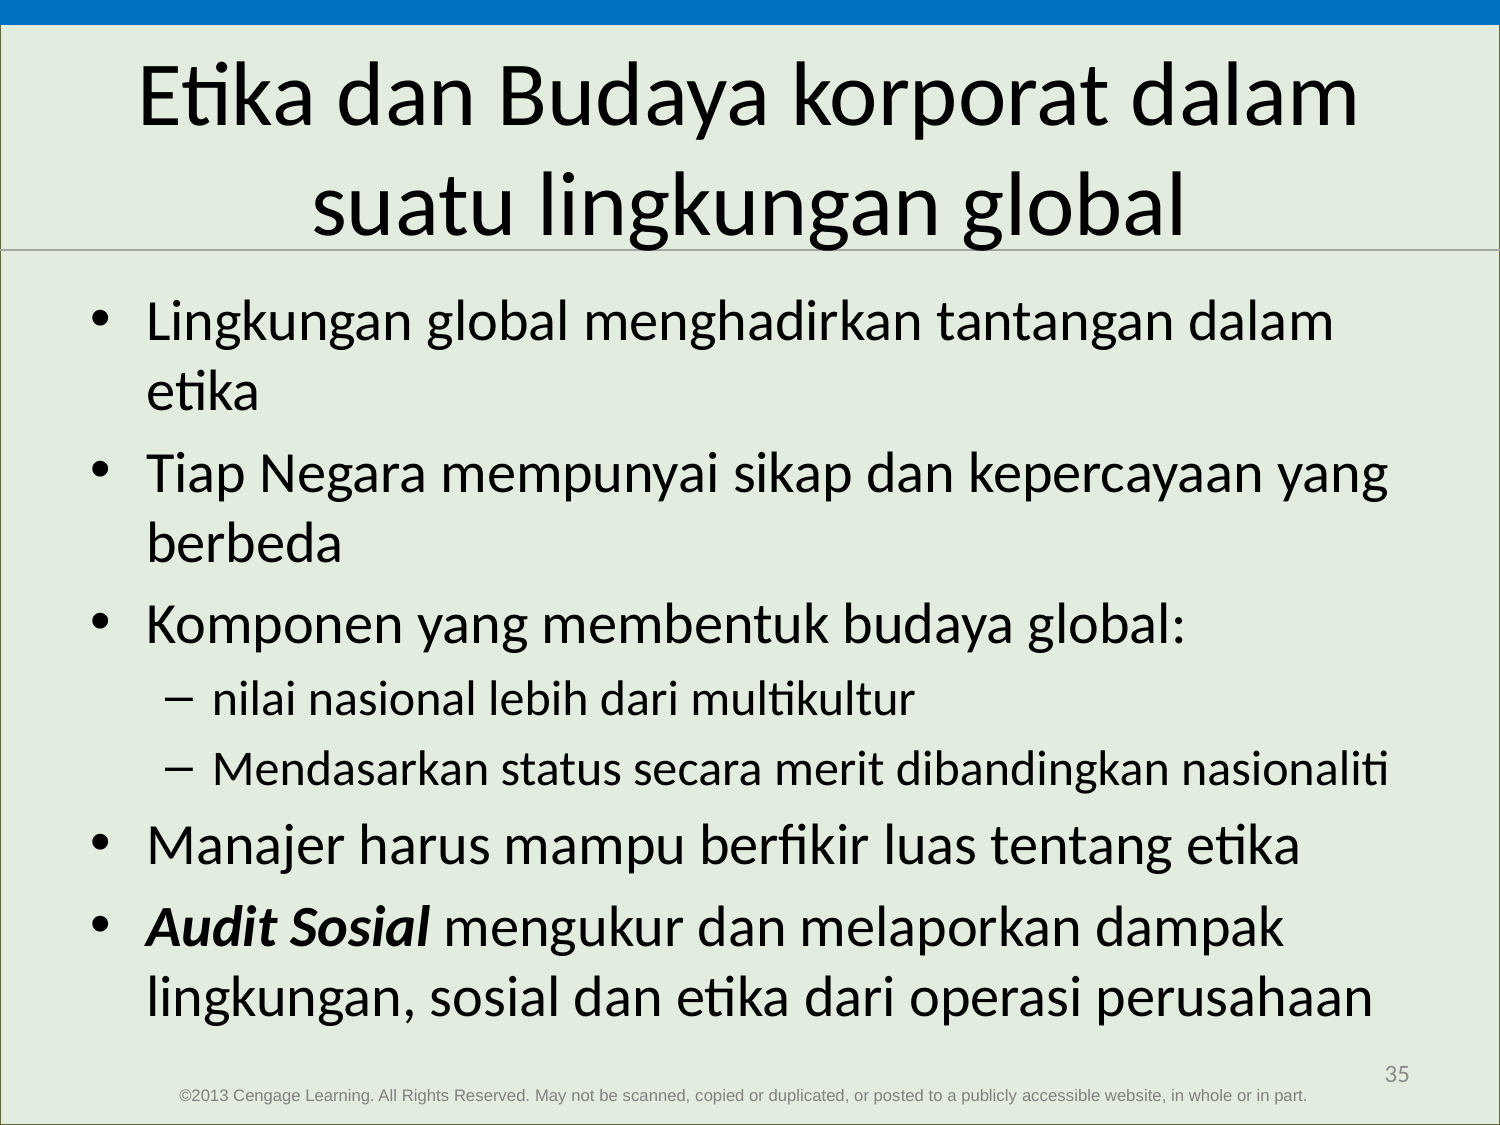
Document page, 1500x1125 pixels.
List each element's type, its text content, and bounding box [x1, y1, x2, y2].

text_box ©2013 Cengage Learning. All Rights Reserved. May not be scanned, copied or duplicated, or posted to a publicly accessible website, in whole or in part. [164, 1077, 1395, 1125]
list Lingkungan global menghadirkan tantangan dalam etika Tiap Negara mempunyai sikap dan kepercayaan yang berbeda Komponen yang membentuk budaya global: nilai nasional lebih dari multikultur Mendasarkan status secara merit dibandingkan nasionaliti Manajer harus mampu berfikir luas tentang etika Audit Sosial mengukur dan melaporkan dampak lingkungan, sosial dan etika dari operasi perusahaan [75, 275, 1425, 1075]
slide_number 35 [1074, 1075, 1425, 1103]
title Etika dan Budaya korporat dalam suatu lingkungan global [75, 50, 1425, 238]
